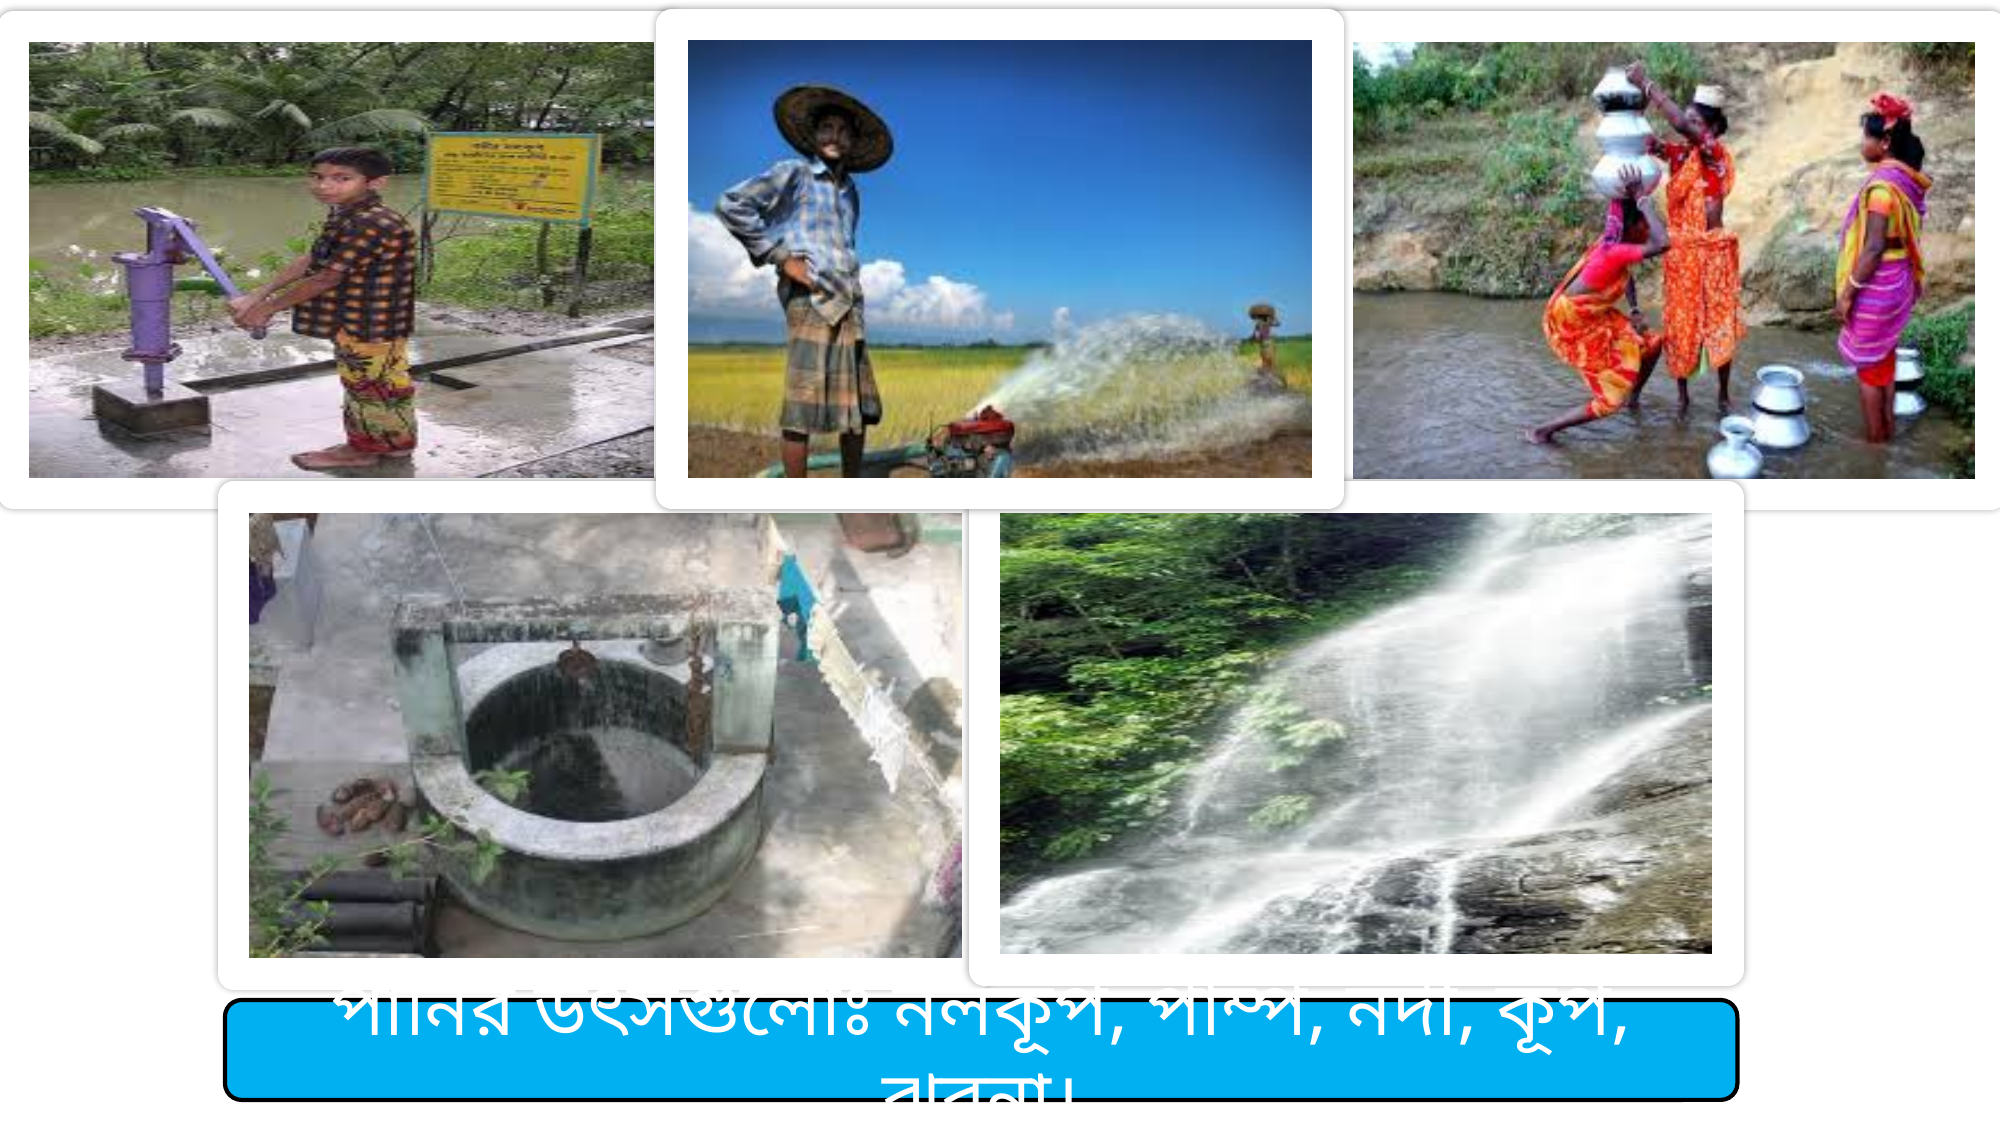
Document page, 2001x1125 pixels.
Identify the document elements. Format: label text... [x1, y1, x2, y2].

picture [249, 512, 963, 959]
picture [999, 512, 1713, 955]
picture [687, 40, 1313, 479]
text_box পানির উৎসগুলোঃ নলকূপ, পাম্প, নদী, কূপ, ঝরনা। [222, 997, 1740, 1103]
picture [1352, 41, 1976, 480]
picture [28, 41, 655, 479]
